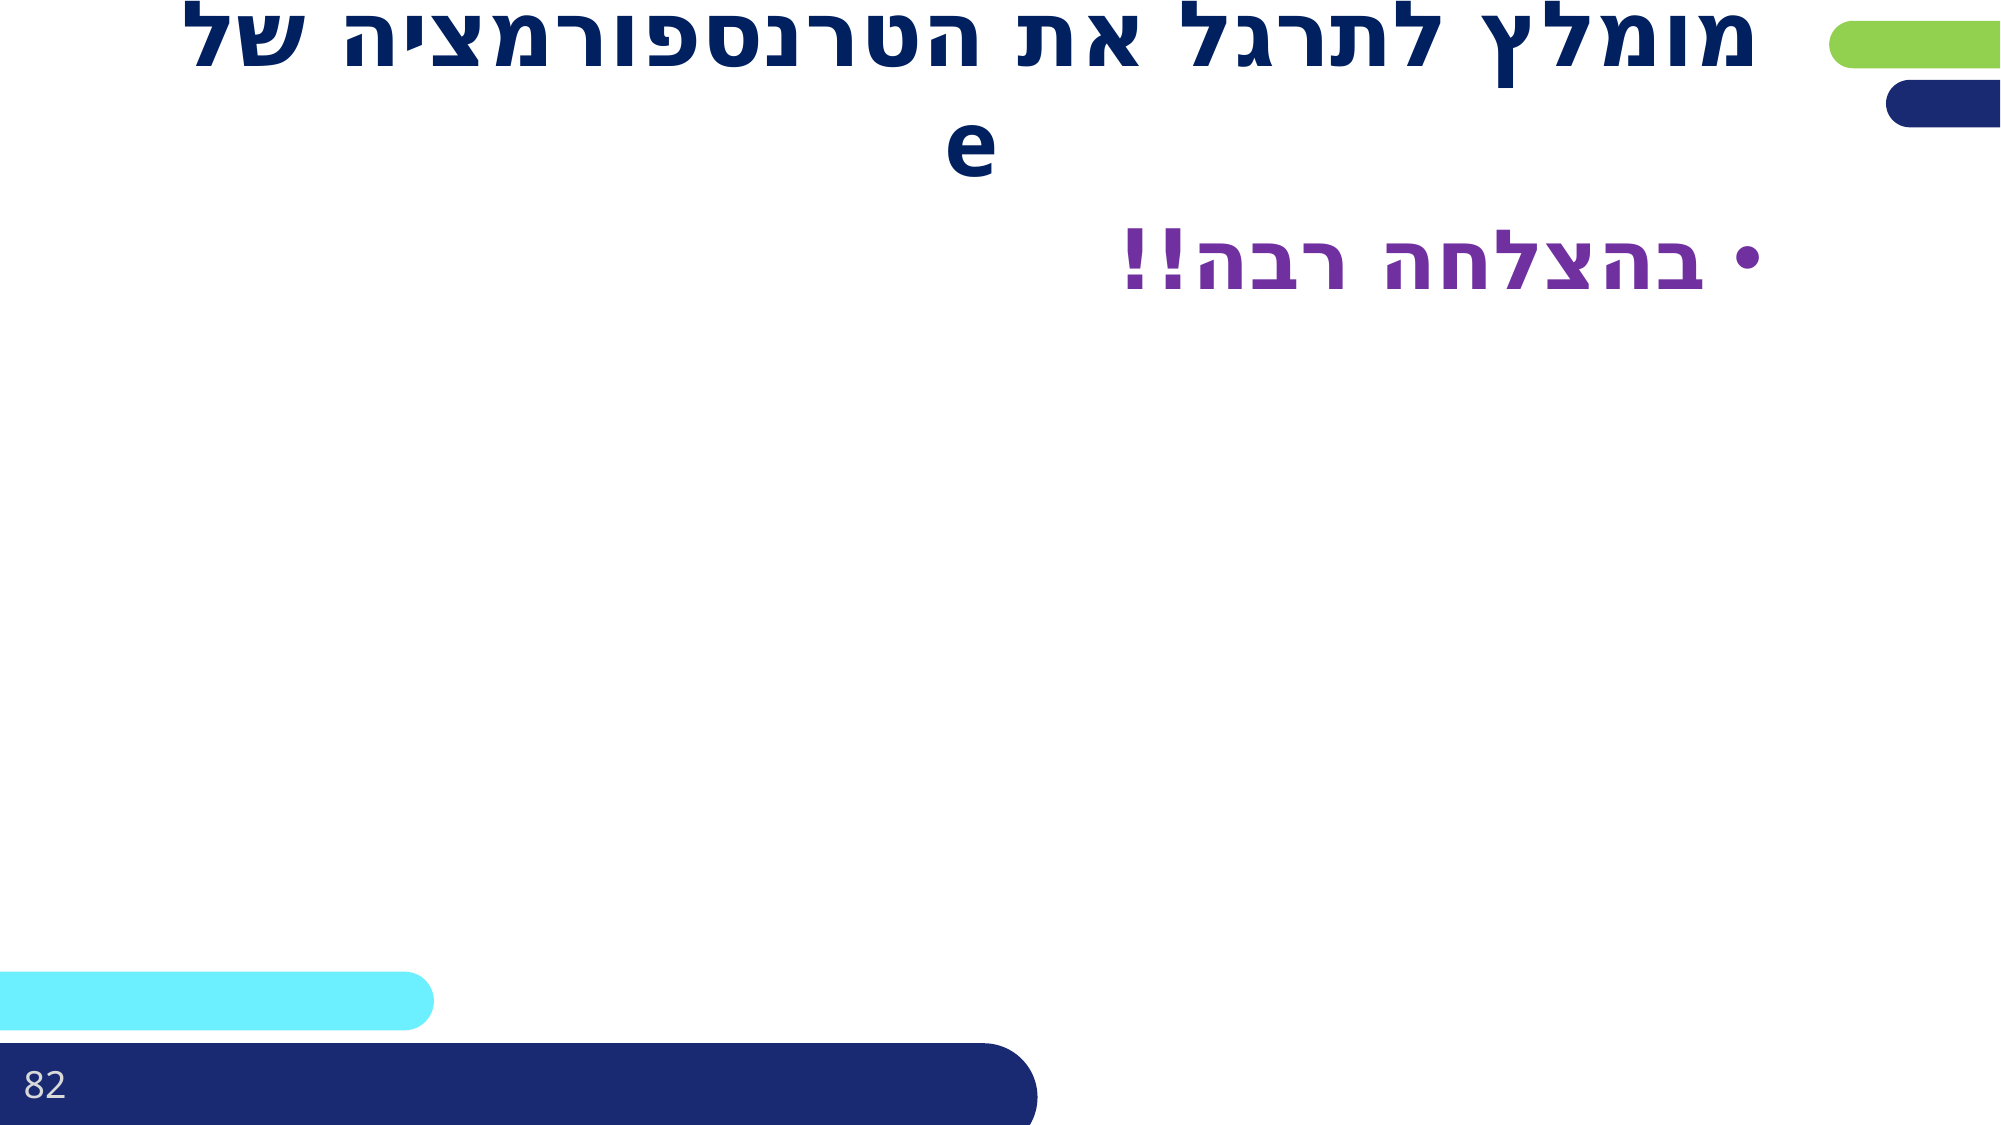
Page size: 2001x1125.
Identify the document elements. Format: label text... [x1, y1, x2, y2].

title מומלץ לתרגל את הטרנספורמציה של e [168, 25, 1776, 144]
list בהצלחה רבה!! [484, 198, 1778, 870]
